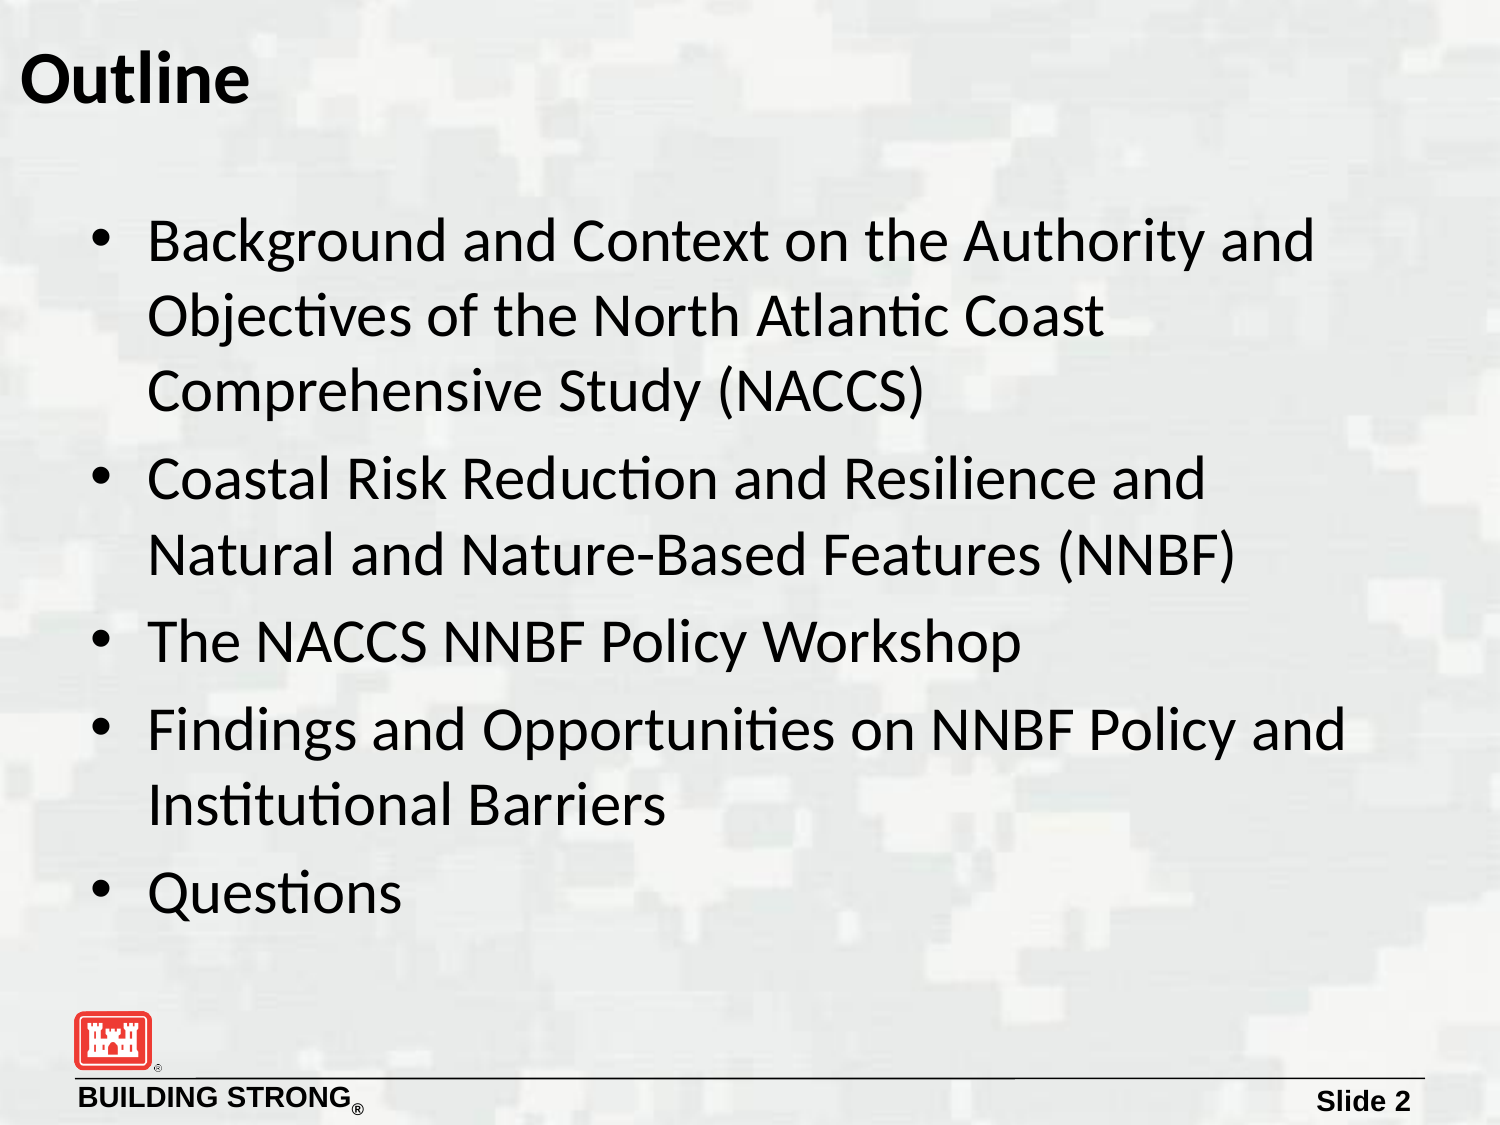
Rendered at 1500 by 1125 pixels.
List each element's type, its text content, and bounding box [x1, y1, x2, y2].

picture [0, 0, 1500, 1125]
list Background and Context on the Authority and Objectives of the North Atlantic Coast Comprehensive Study (NACCS) Coastal Risk Reduction and Resilience and Natural and Nature-Based Features (NNBF) The NACCS NNBF Policy Workshop Findings and Opportunities on NNBF Policy and Institutional Barriers Questions [75, 191, 1425, 934]
title Outline [5, 0, 1475, 147]
